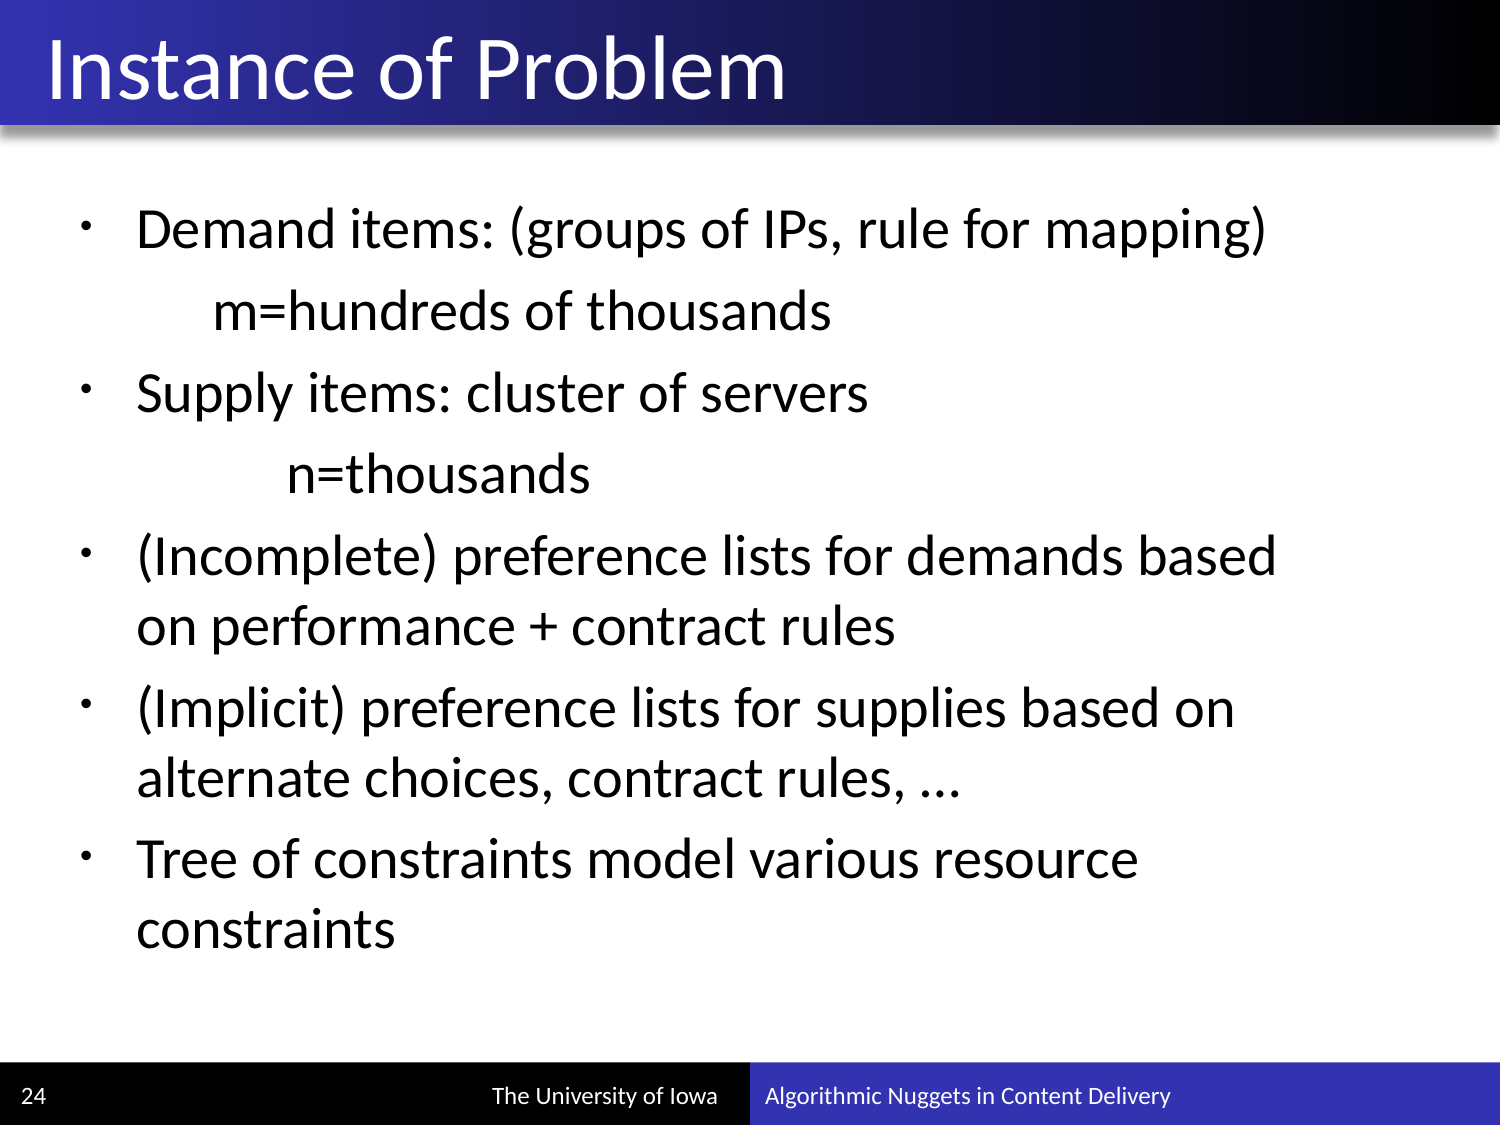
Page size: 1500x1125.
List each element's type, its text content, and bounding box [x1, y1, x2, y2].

list Demand items: (groups of IPs, rule for mapping) m=hundreds of thousands Supply items: cluster of servers n=thousands (Incomplete) preference lists for demands based on performance + contract rules (Implicit) preference lists for supplies based on alternate choices, contract rules, … Tree of constraints model various resource constraints [64, 182, 1365, 859]
footer Algorithmic Nuggets in Content Delivery [750, 1065, 1388, 1125]
title Instance of Problem [0, 0, 1463, 126]
slide_number 24 [5, 1065, 181, 1125]
